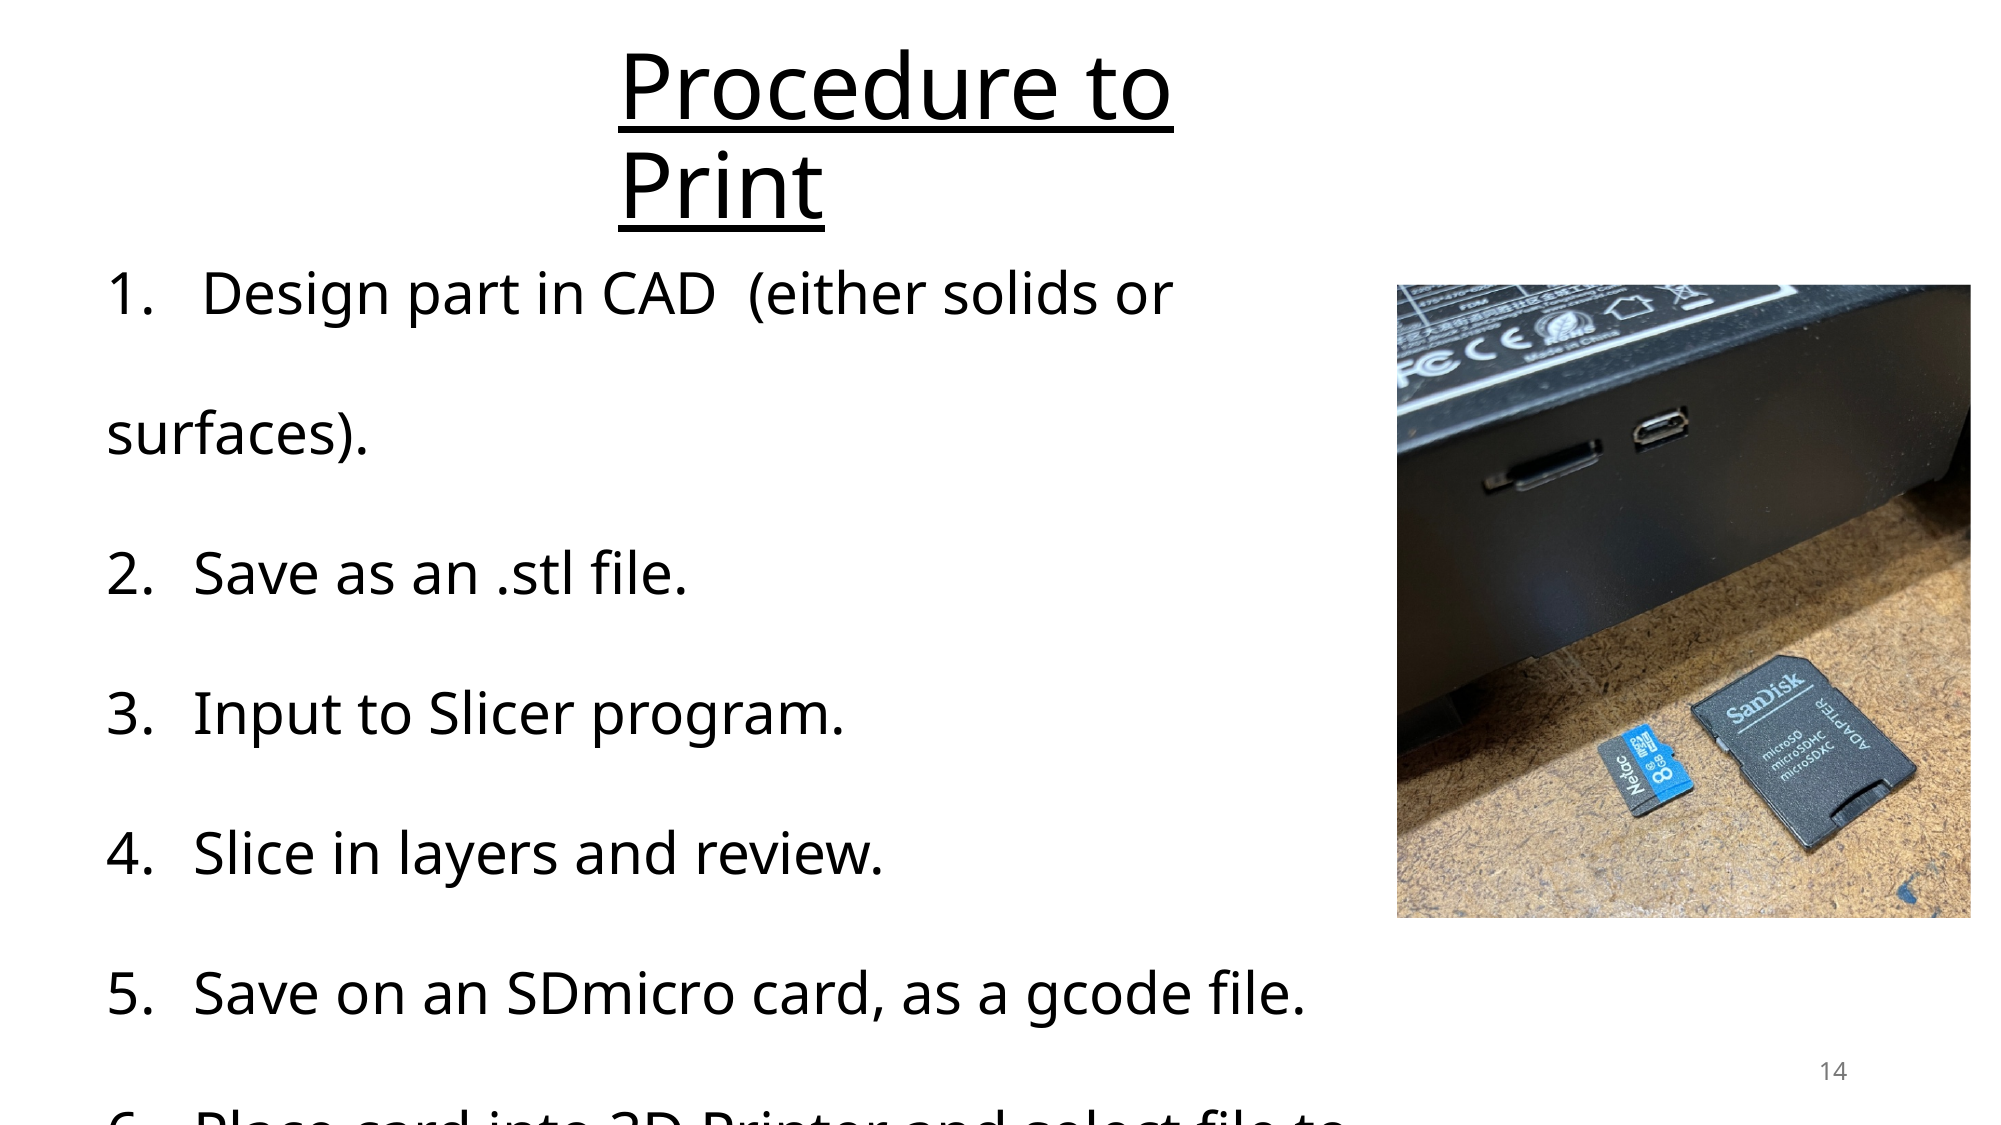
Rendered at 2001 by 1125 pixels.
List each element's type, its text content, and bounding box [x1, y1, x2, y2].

slide_number 14 [1460, 1042, 1863, 1103]
text_box 1. Design part in CAD (either solids or surfaces). Save as an .stl file. Input to Slicer program. Slice in layers and review. Save on an SDmicro card, as a gcode file. Place card into 3D Printer and select file to print. [92, 178, 1460, 1125]
picture [1366, 286, 2000, 918]
title Procedure to Print [603, 30, 1321, 178]
